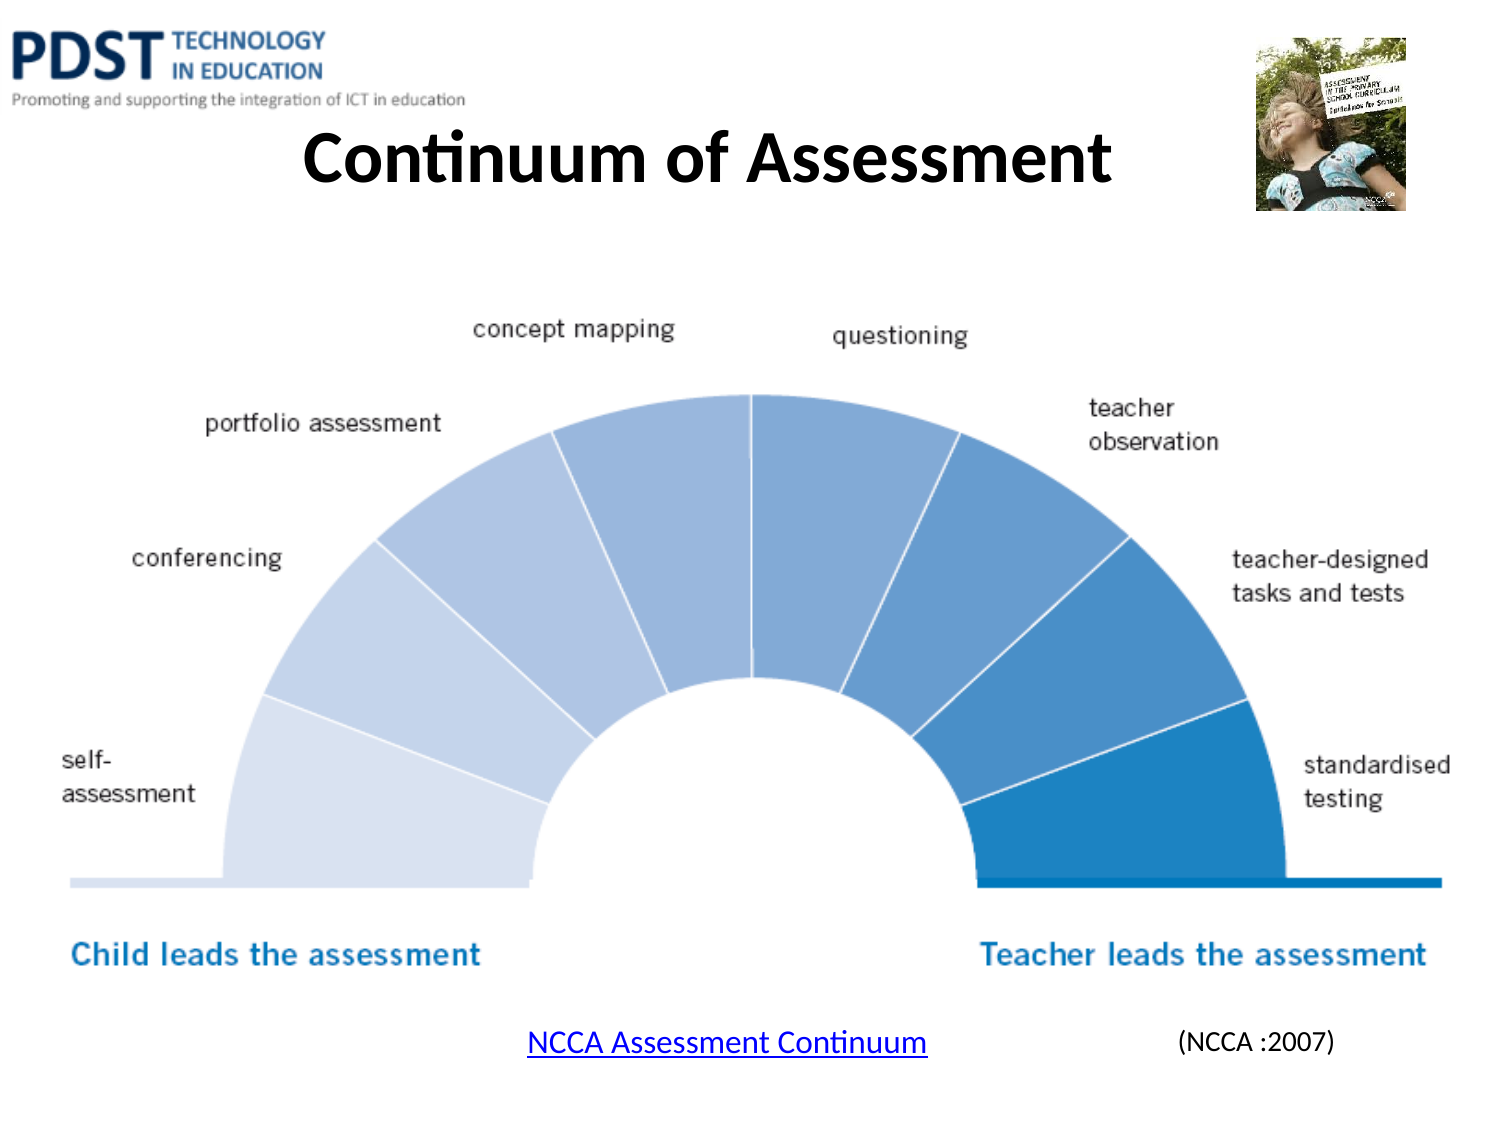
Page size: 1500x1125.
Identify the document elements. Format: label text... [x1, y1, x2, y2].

picture [0, 18, 477, 115]
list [30, 223, 1470, 987]
text_box NCCA Assessment Continuum [512, 1012, 949, 1068]
picture [1256, 37, 1407, 212]
text_box (NCCA :2007) [1162, 1015, 1372, 1066]
title Continuum of Assessment [200, 63, 1163, 221]
